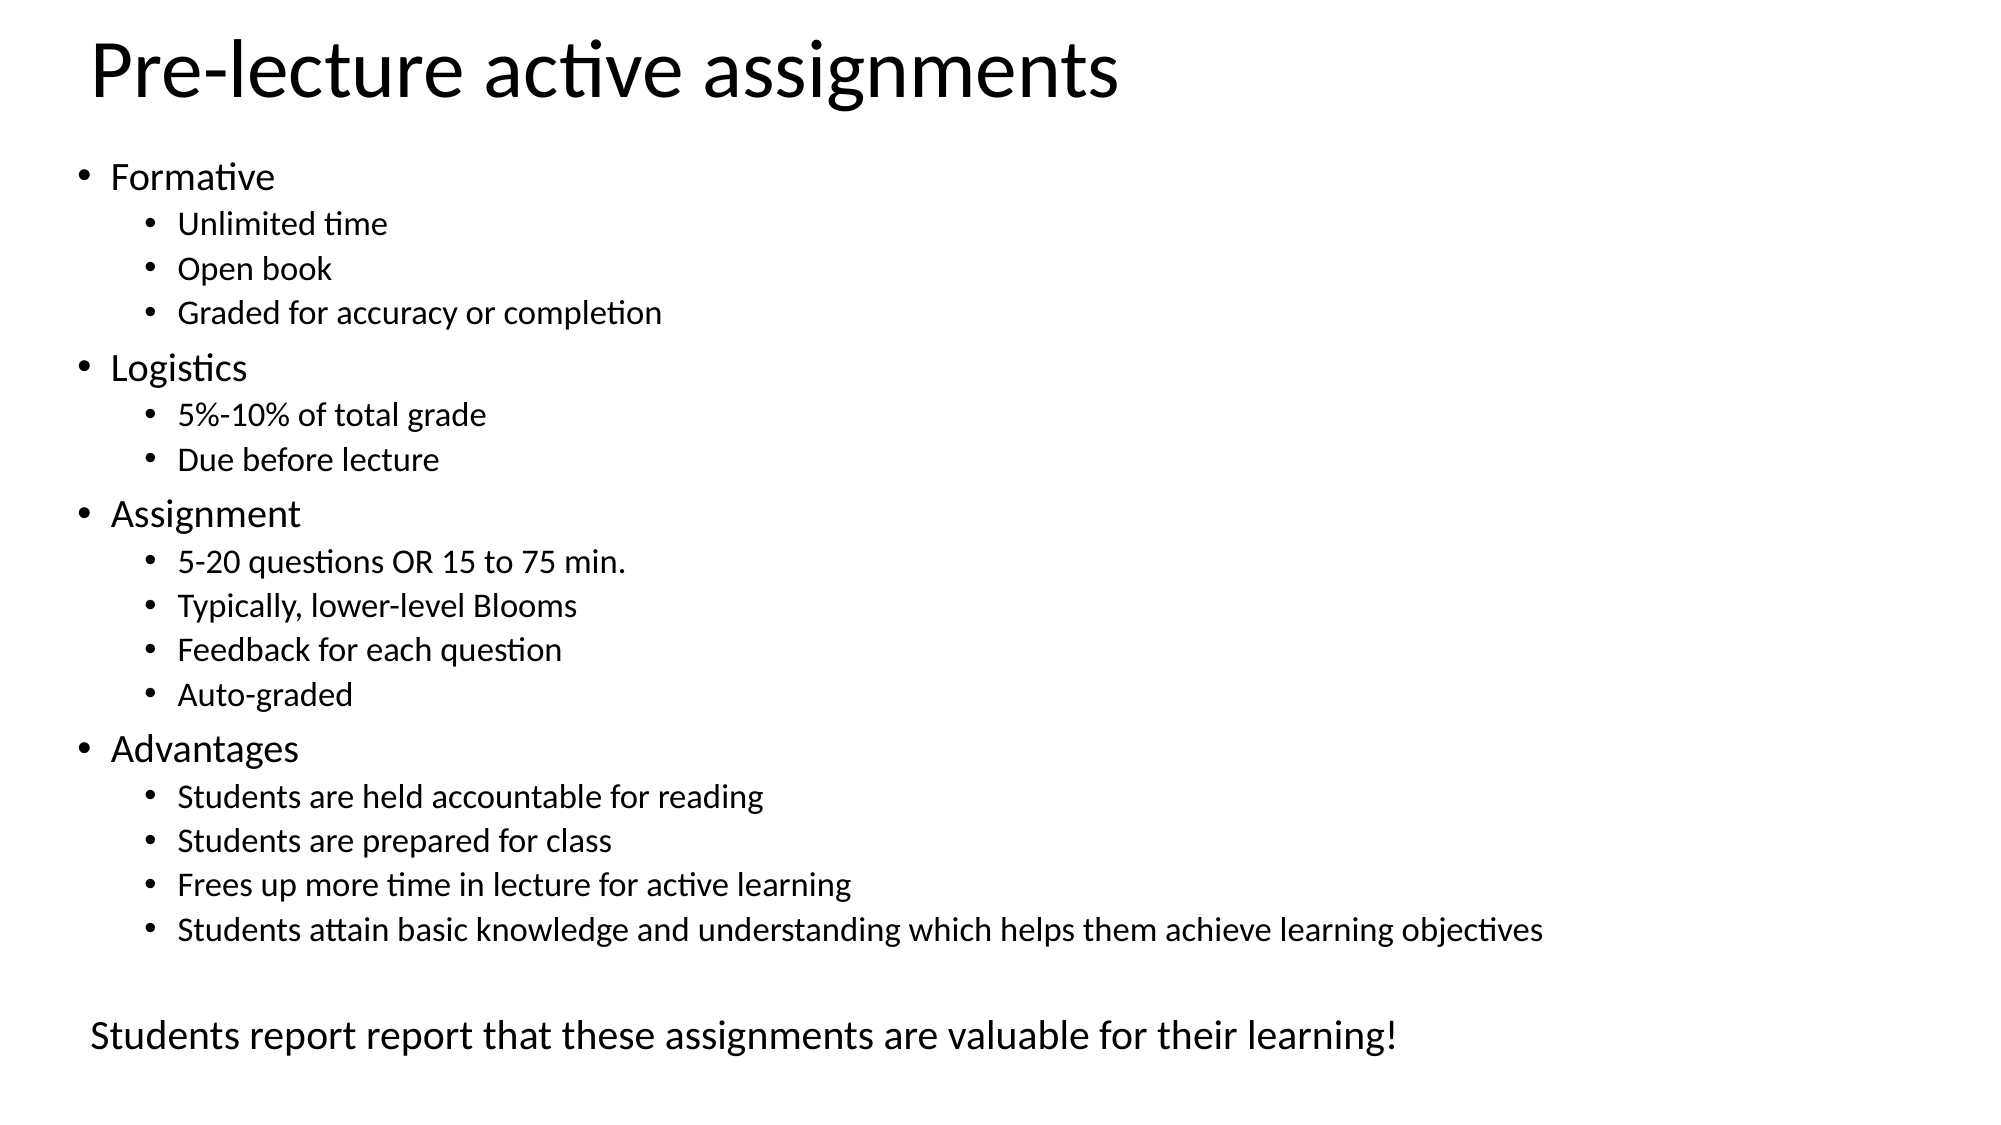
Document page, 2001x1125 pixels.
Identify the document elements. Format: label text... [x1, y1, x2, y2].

text_box Pre-lecture active assignments [75, 7, 1372, 122]
text_box Students report report that these assignments are valuable for their learning! [75, 926, 1801, 1125]
list Formative Unlimited time Open book Graded for accuracy or completion Logistics 5%-10% of total grade Due before lecture Assignment 5-20 questions OR 15 to 75 min. Typically, lower-level Blooms Feedback for each question Auto-graded Advantages Students are held accountable for reading Students are prepared for class Frees up more time in lecture for active learning Students attain basic knowledge and understanding which helps them achieve learning objectives [62, 148, 1845, 967]
